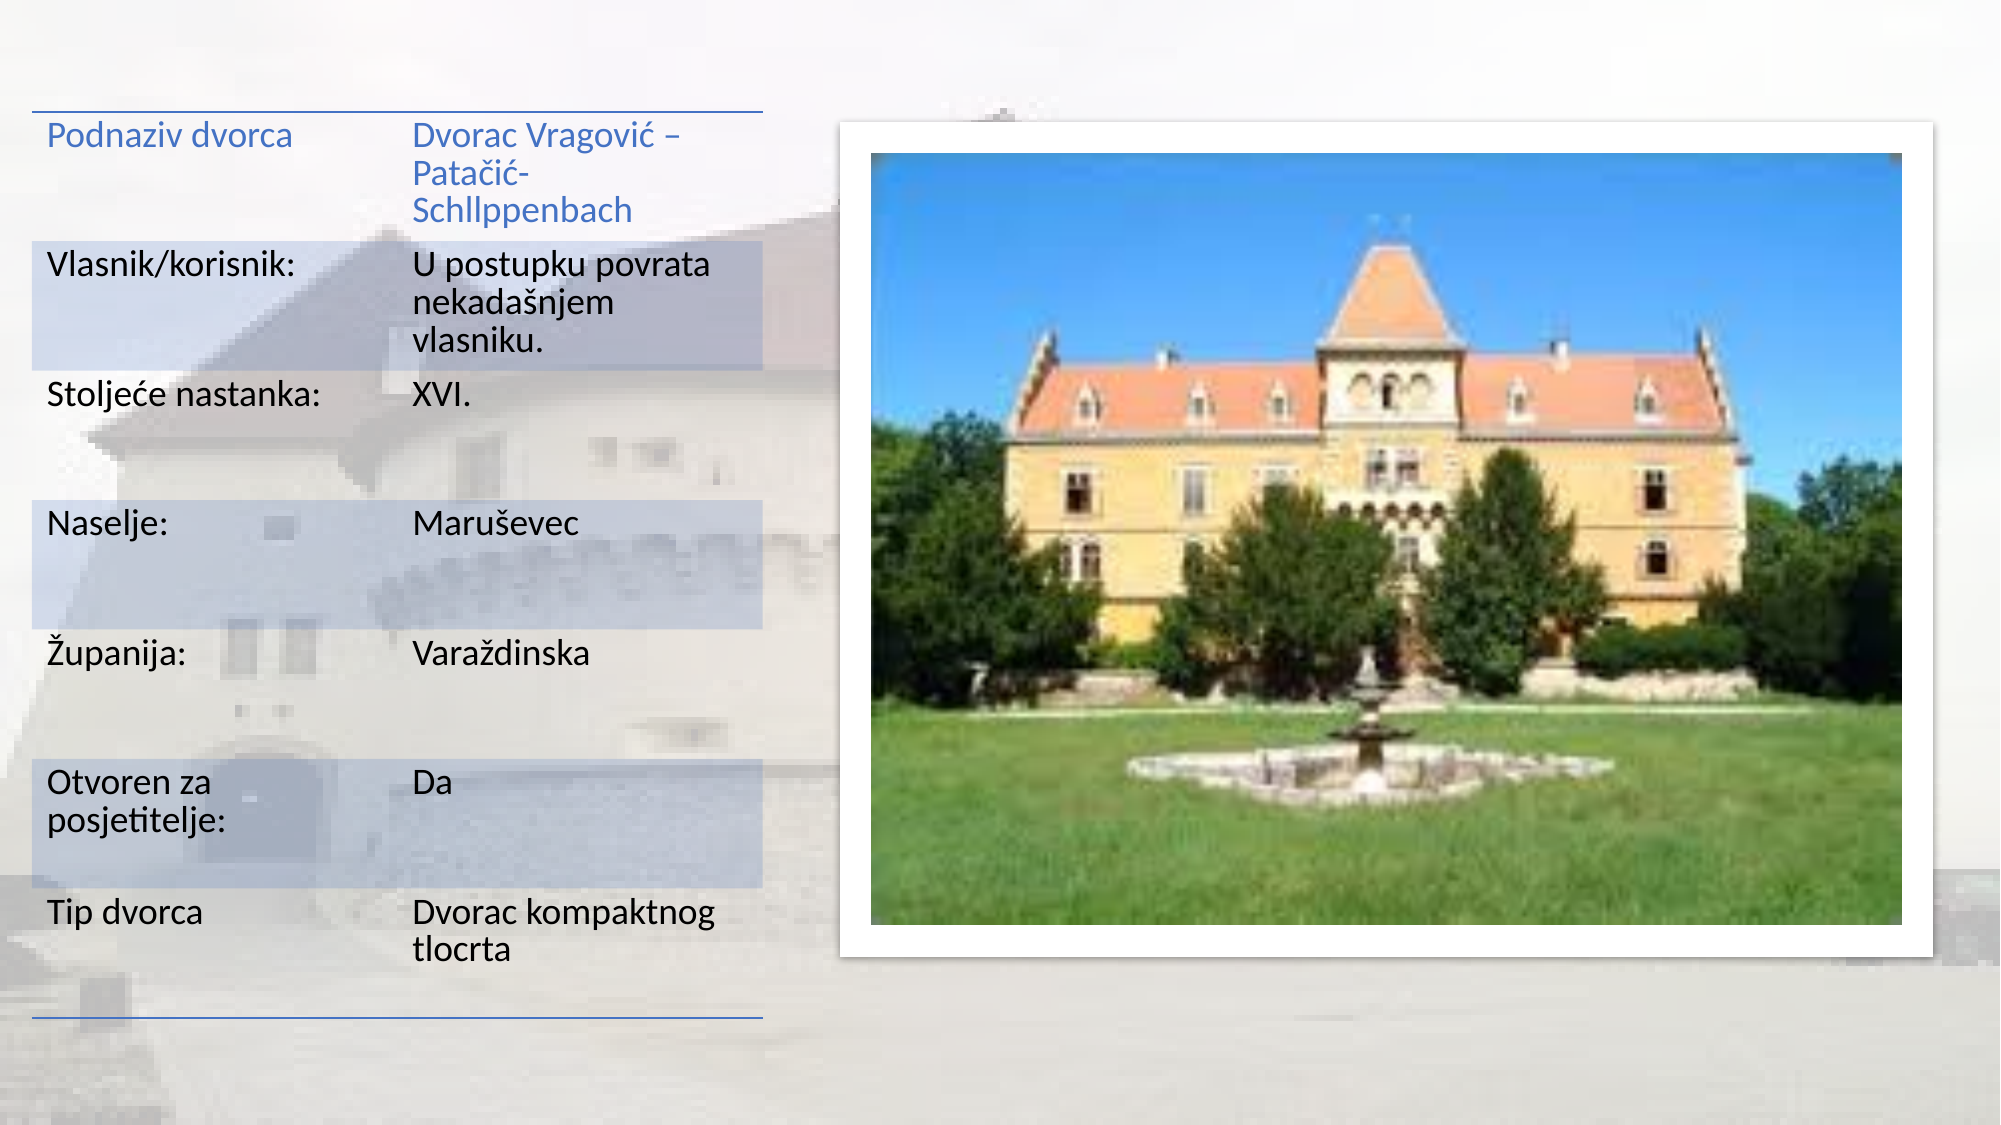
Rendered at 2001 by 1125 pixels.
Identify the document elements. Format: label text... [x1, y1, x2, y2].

table_cell Maruševec [397, 500, 763, 629]
table_cell Vlasnik/korisnik: [32, 241, 397, 371]
table_header Podnaziv dvorca [32, 113, 397, 241]
table_cell Stoljeće nastanka: [32, 371, 397, 500]
table_header Dvorac Vragović – Patačić- Schllppenbach [397, 113, 763, 241]
table_cell Varaždinska [397, 629, 763, 759]
table_cell Županija: [32, 629, 397, 759]
table_cell Otvoren za posjetitelje: [32, 759, 397, 888]
table_cell XVI. [397, 371, 763, 500]
table_cell Tip dvorca [32, 888, 397, 1017]
table_cell Da [397, 759, 763, 888]
table_cell U postupku povrata nekadašnjem vlasniku. [397, 241, 763, 371]
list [870, 152, 1903, 926]
table_cell Naselje: [32, 500, 397, 629]
table_cell Dvorac kompaktnog tlocrta [397, 888, 763, 1017]
